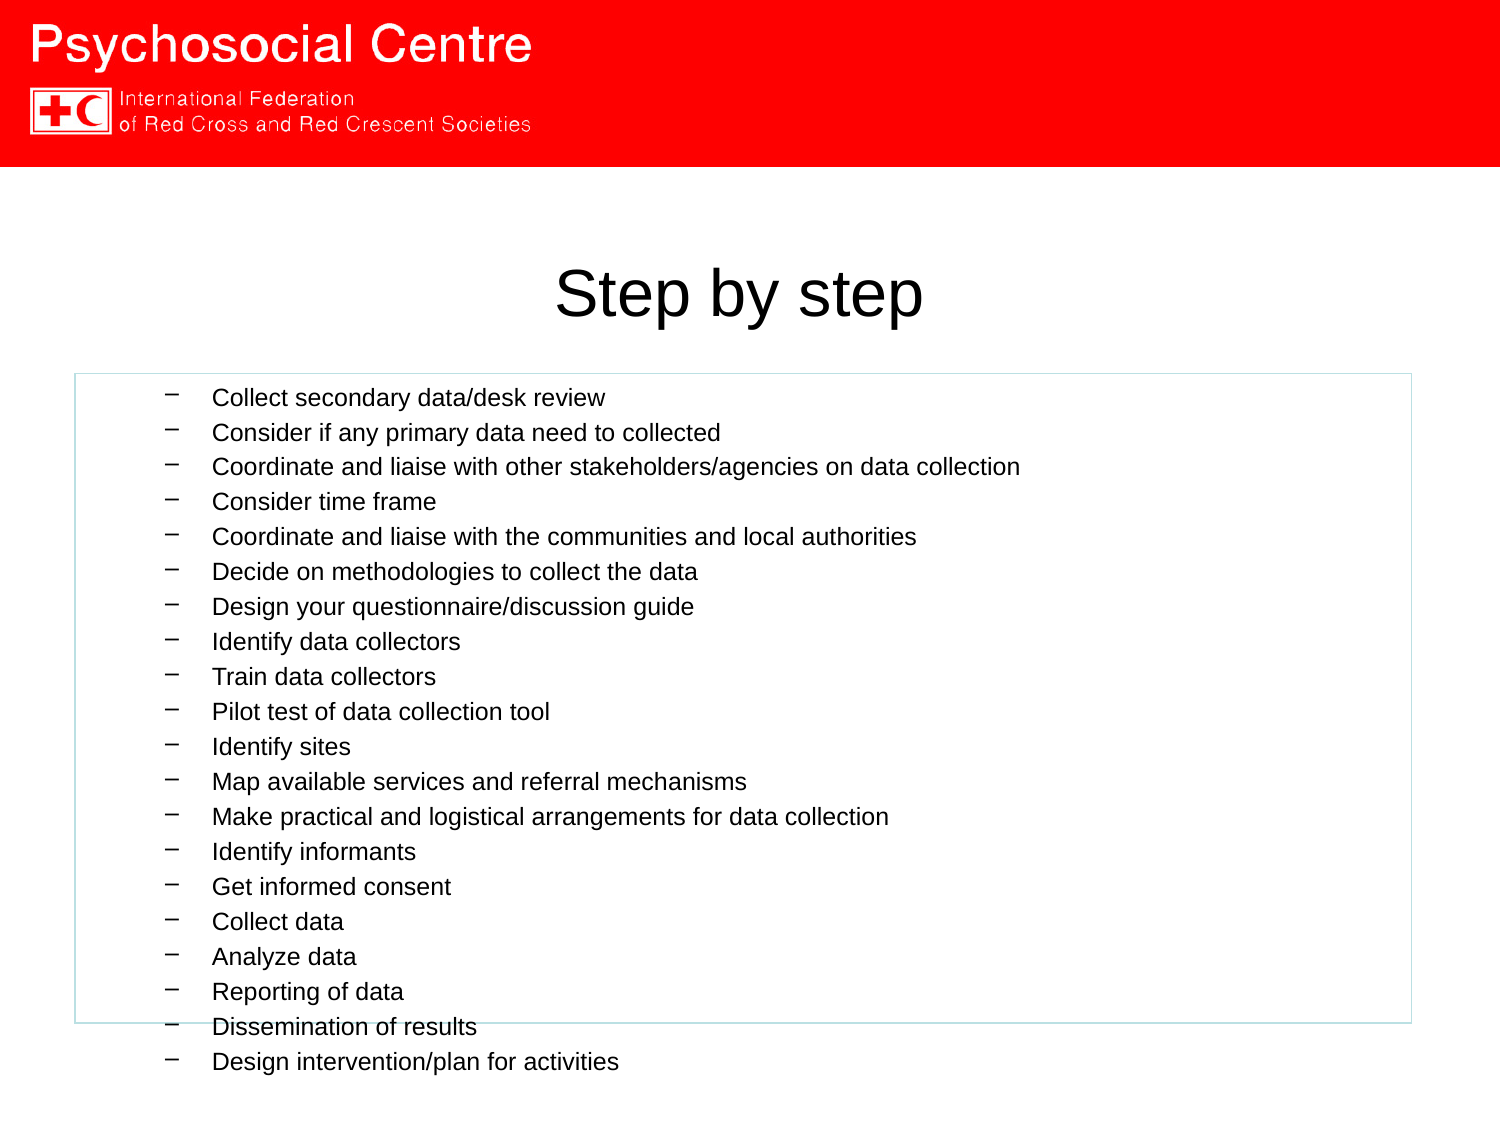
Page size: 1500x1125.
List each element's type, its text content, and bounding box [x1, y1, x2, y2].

title Step by step [64, 196, 1416, 385]
picture [0, 0, 1500, 167]
list Collect secondary data/desk review Consider if any primary data need to collected Coordinate and liaise with other stakeholders/agencies on data collection Consider time frame Coordinate and liaise with the communities and local authorities Decide on methodologies to collect the data Design your questionnaire/discussion guide Identify data collectors Train data collectors Pilot test of data collection tool Identify sites Map available services and referral mechanisms Make practical and logistical arrangements for data collection Identify informants Get informed consent Collect data Analyze data Reporting of data Dissemination of results Design intervention/plan for activities [74, 373, 1412, 1024]
